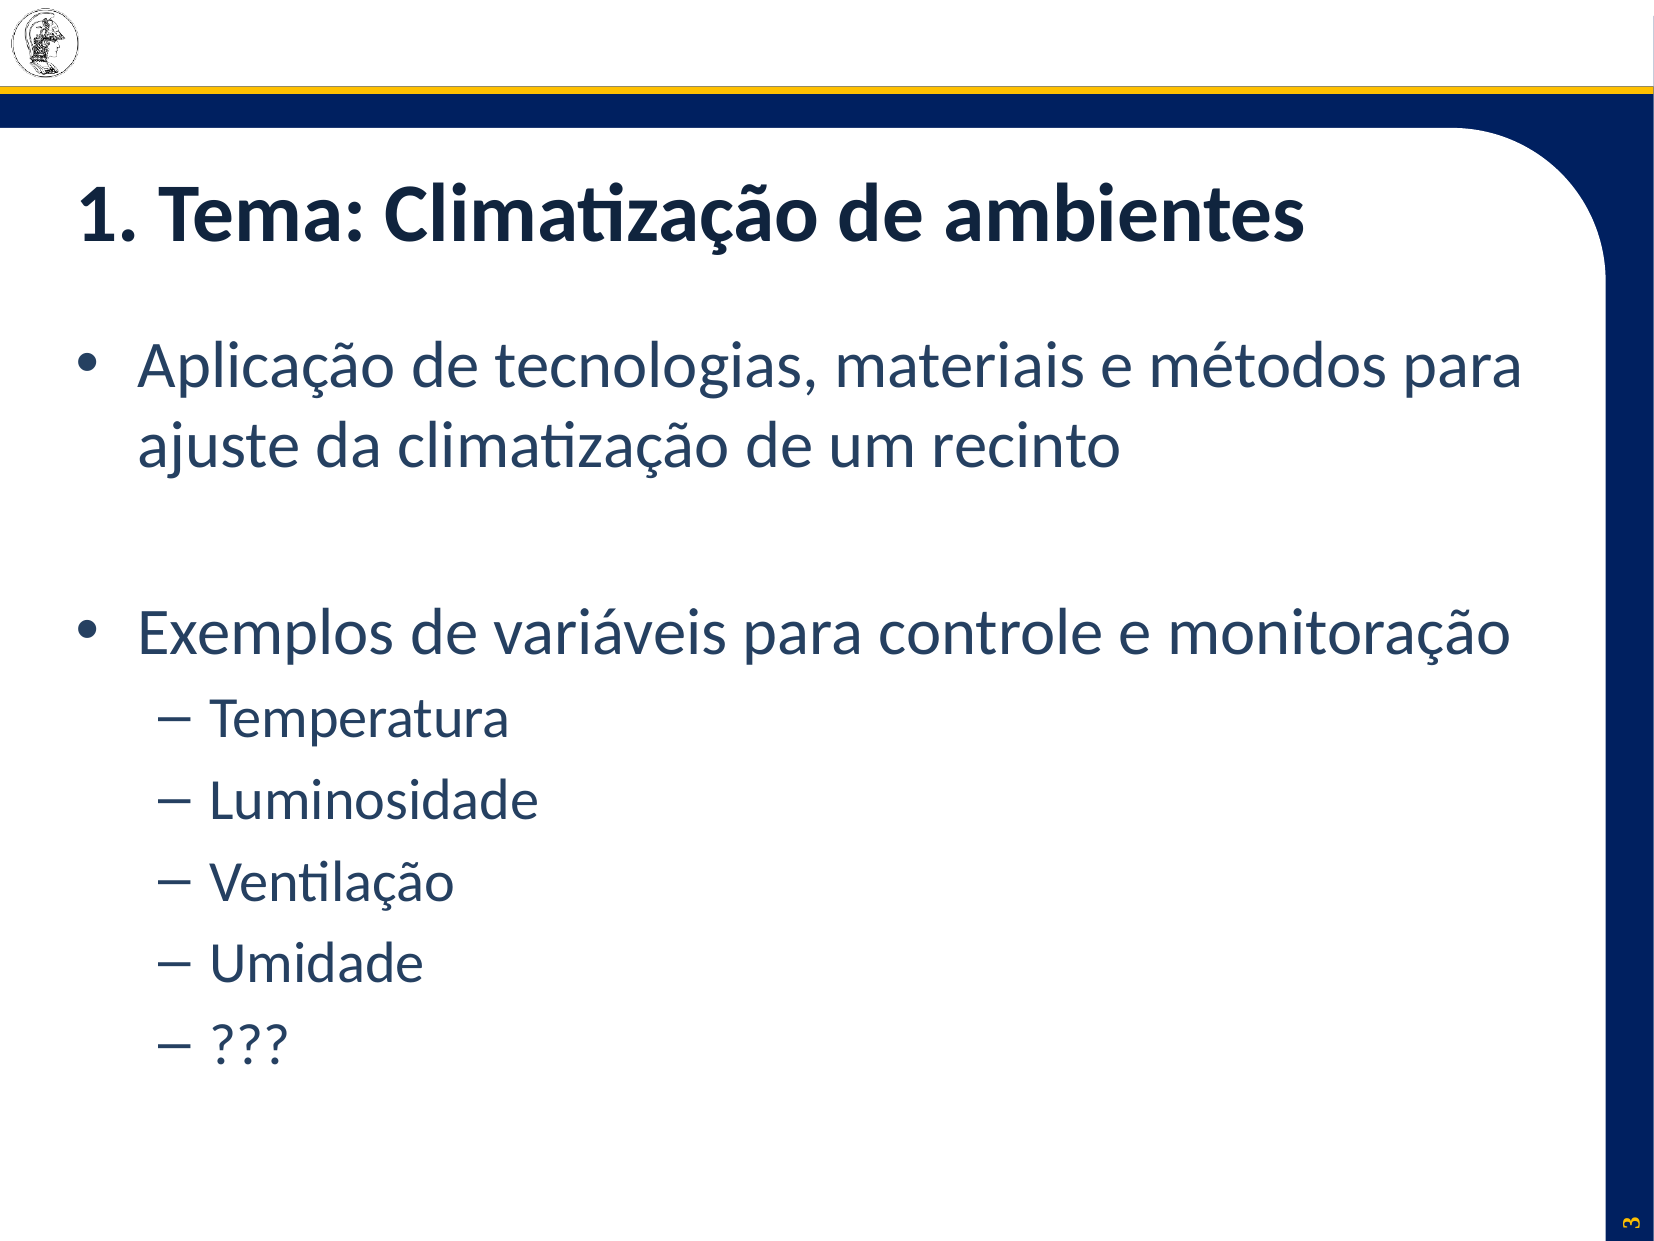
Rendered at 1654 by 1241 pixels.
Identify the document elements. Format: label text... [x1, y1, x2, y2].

title 1. Tema: Climatização de ambientes [58, 127, 1548, 290]
picture [11, 8, 79, 78]
list Aplicação de tecnologias, materiais e métodos para ajuste da climatização de um recinto Exemplos de variáveis para controle e monitoração Temperatura Luminosidade Ventilação Umidade ??? [58, 312, 1548, 1211]
